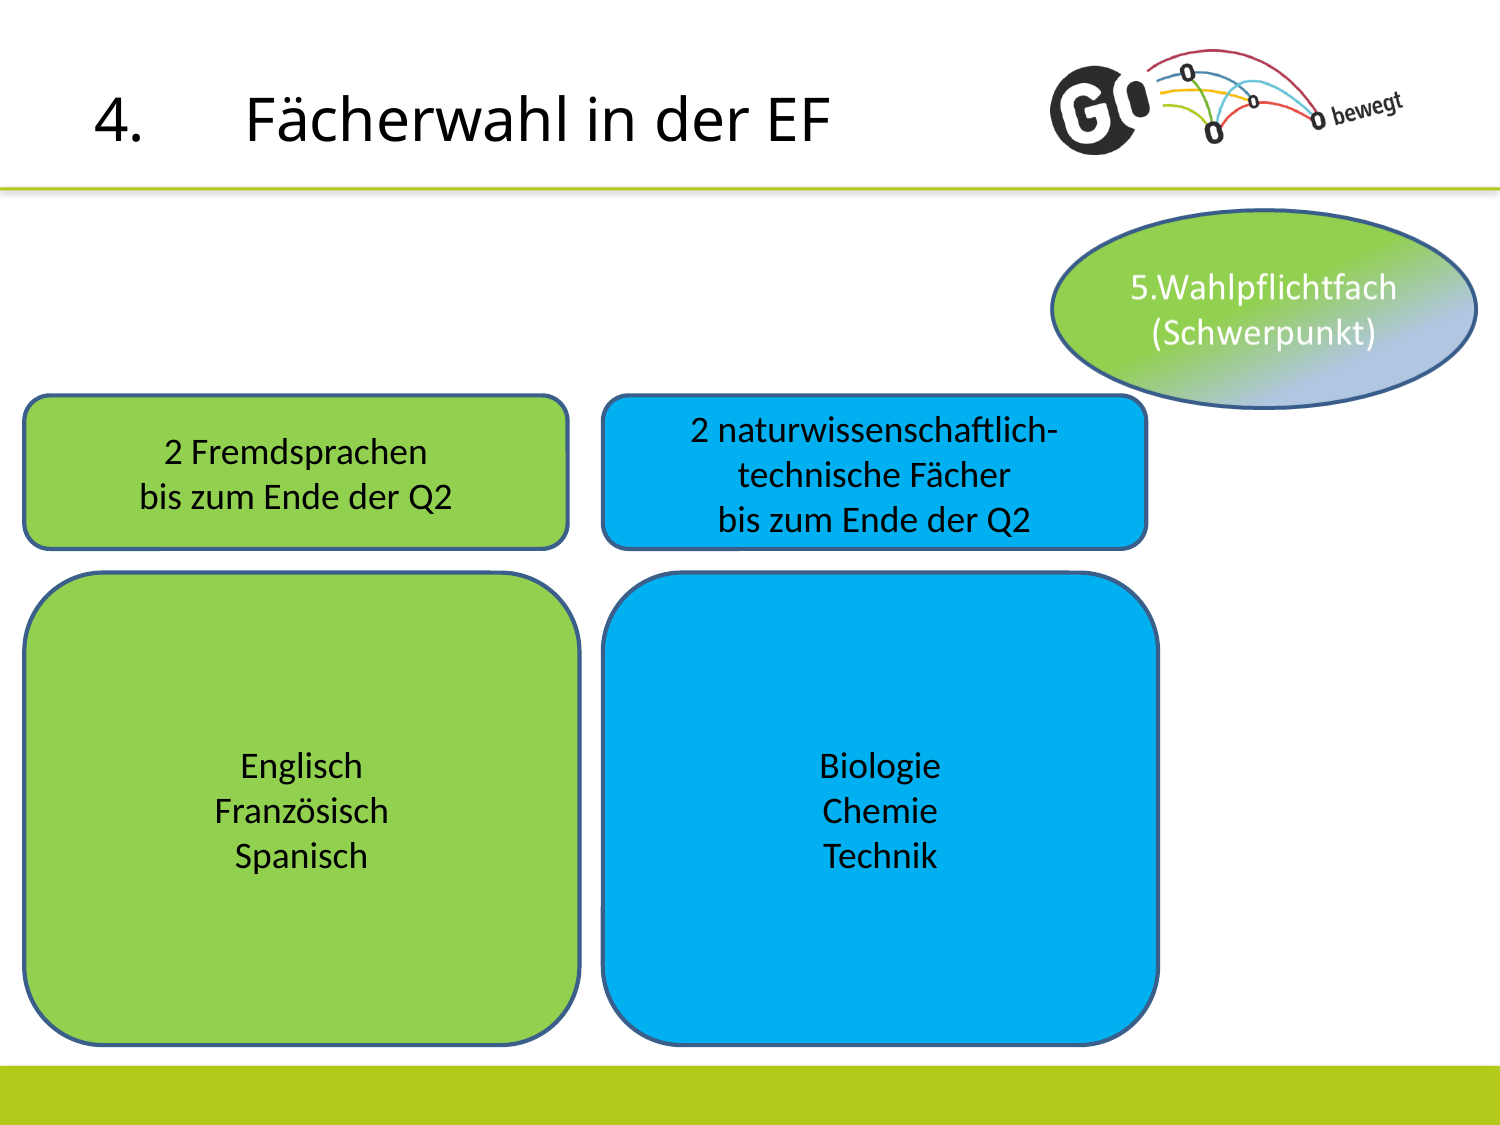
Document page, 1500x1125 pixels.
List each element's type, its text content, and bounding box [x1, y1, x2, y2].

text_box 2 naturwissenschaftlich- technische Fächer bis zum Ende der Q2 [600, 393, 1149, 552]
text_box [0, 187, 1500, 191]
text_box Englisch Französisch Spanisch [22, 570, 582, 1048]
text_box Biologie Chemie Technik [600, 570, 1161, 1048]
text_box 4. Fächerwahl in der EF [94, 35, 981, 154]
text_box [0, 1065, 1500, 1125]
text_box 2 Fremdsprachen bis zum Ende der Q2 [22, 393, 570, 552]
picture [1049, 49, 1403, 155]
picture [1049, 207, 1479, 410]
